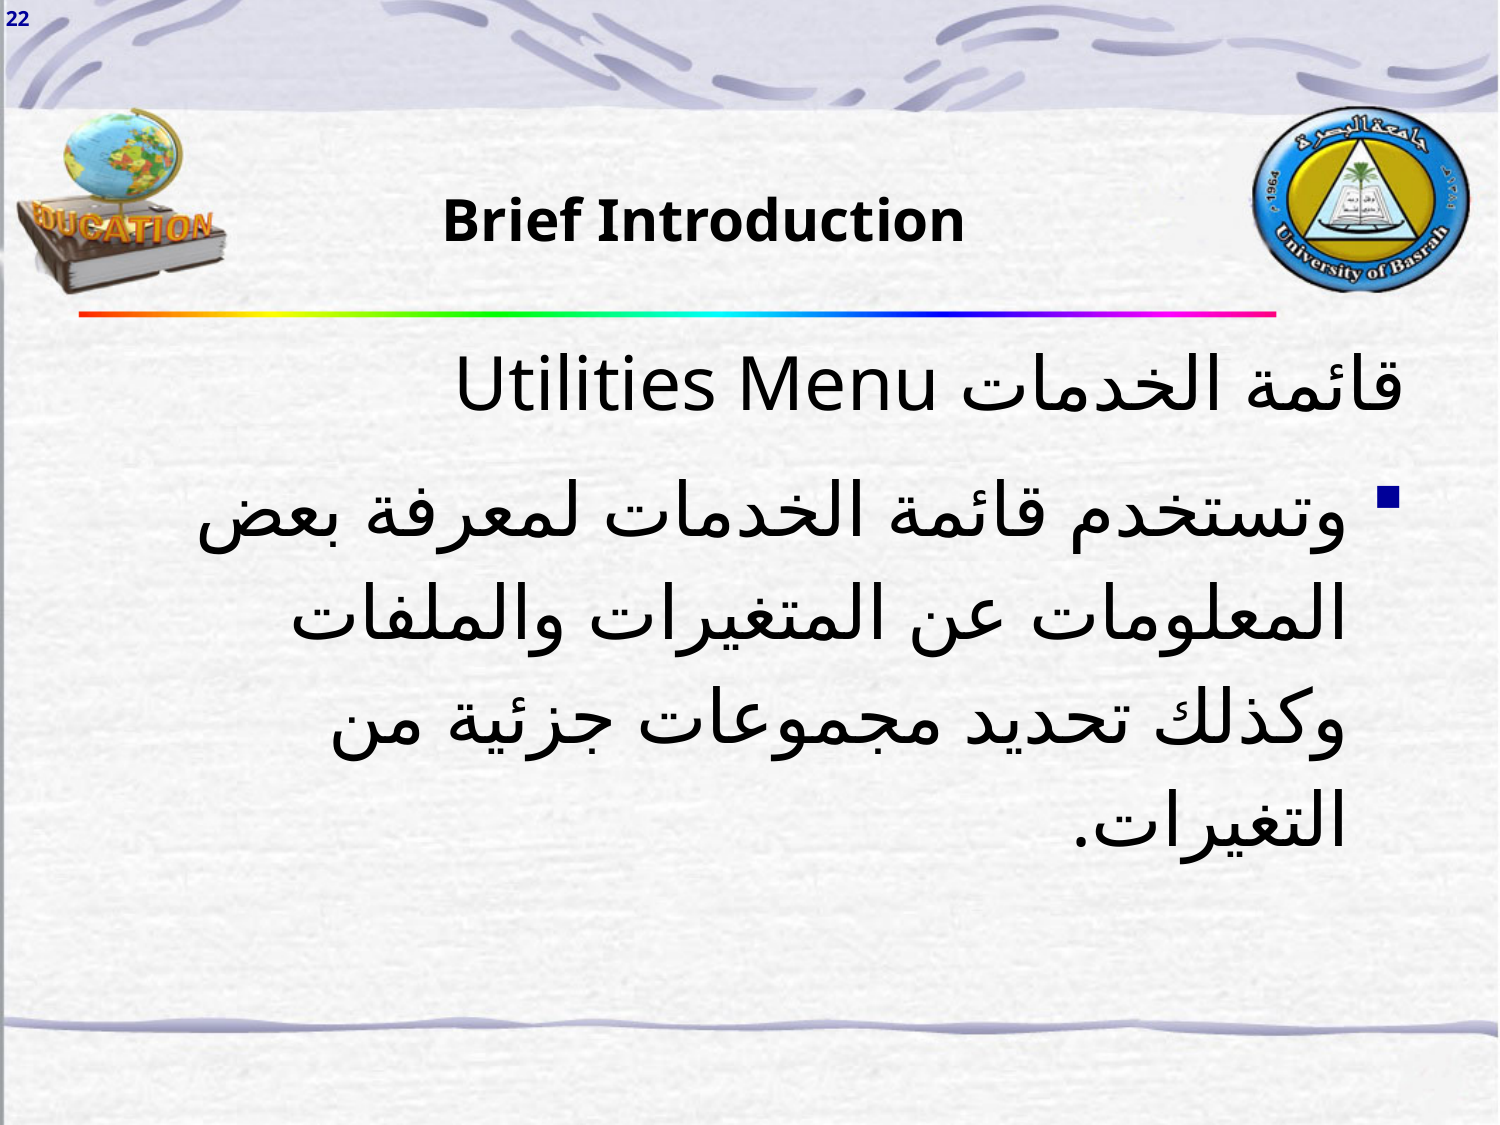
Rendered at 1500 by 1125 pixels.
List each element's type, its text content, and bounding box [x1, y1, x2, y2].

list قائمة الخدمات Utilities Menu وتستخدم قائمة الخدمات لمعرفة بعض المعلومات عن المتغيرات والملفات وكذلك تحديد مجموعات جزئية من التغيرات. [61, 314, 1422, 914]
picture [0, 0, 1500, 1125]
slide_number 22 [0, 0, 88, 32]
text_box Brief Introduction [426, 164, 1057, 261]
